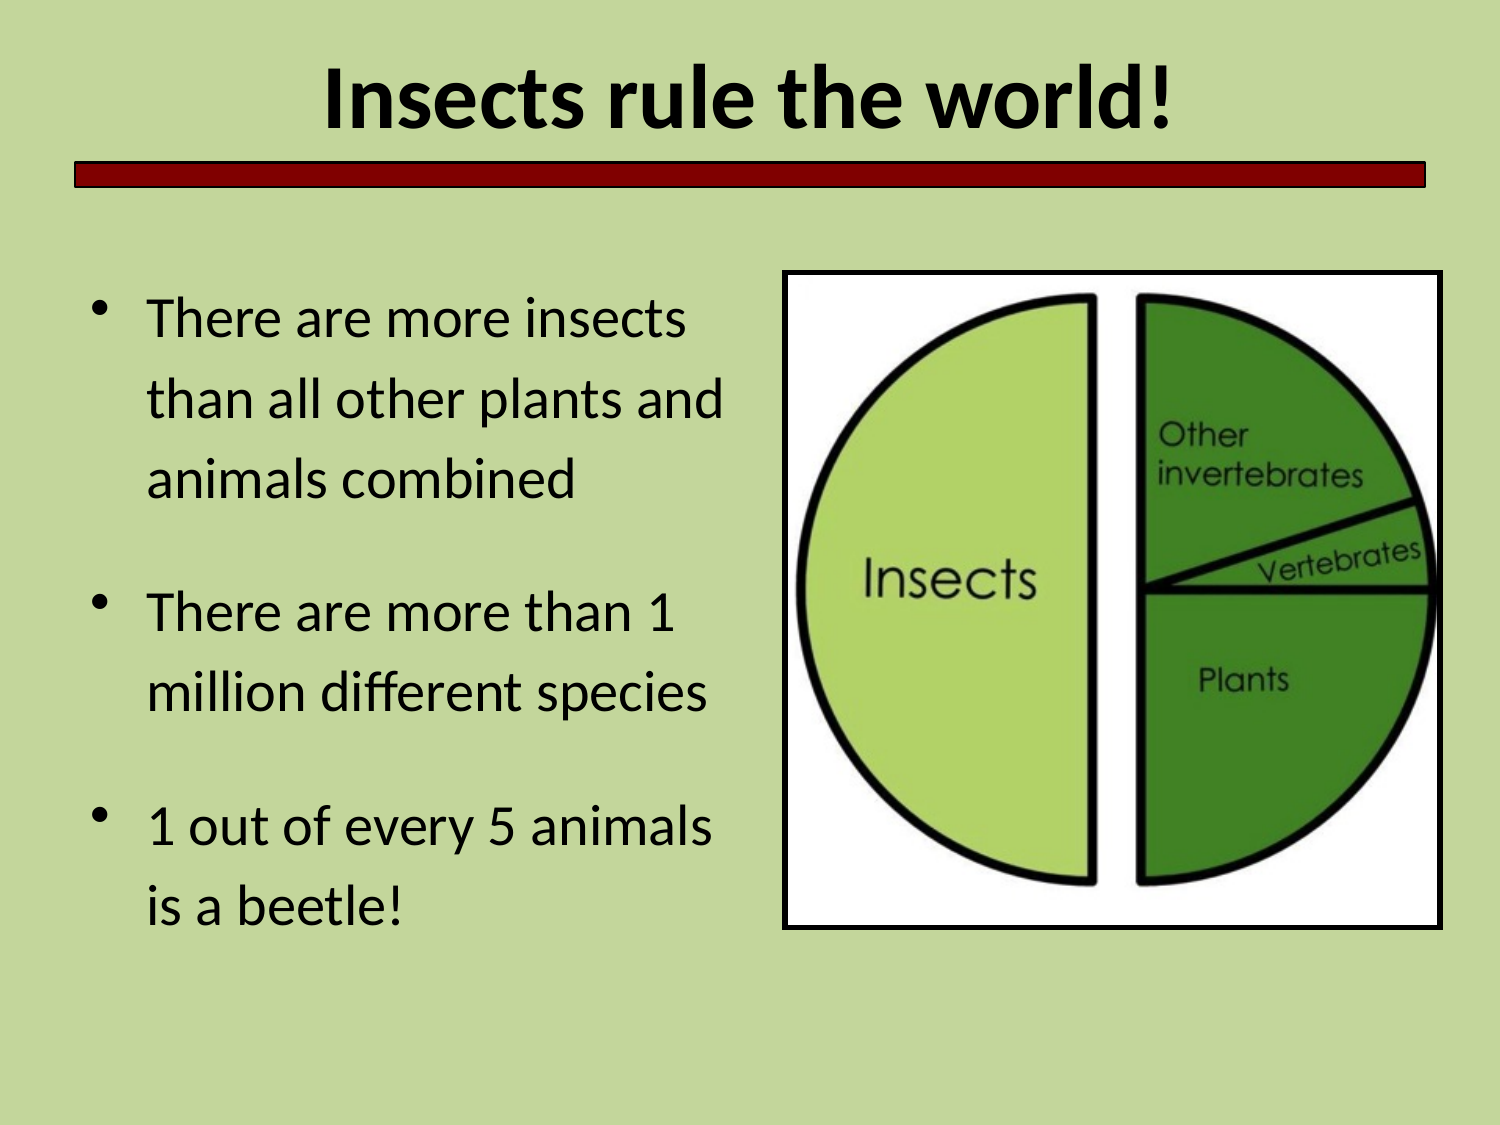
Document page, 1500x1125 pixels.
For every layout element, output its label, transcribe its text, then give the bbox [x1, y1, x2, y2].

list There are more insects than all other plants and animals combined There are more than 1 million different species 1 out of every 5 animals is a beetle! [75, 261, 775, 979]
picture [787, 274, 1438, 926]
title Insects rule the world! [0, 28, 1500, 217]
